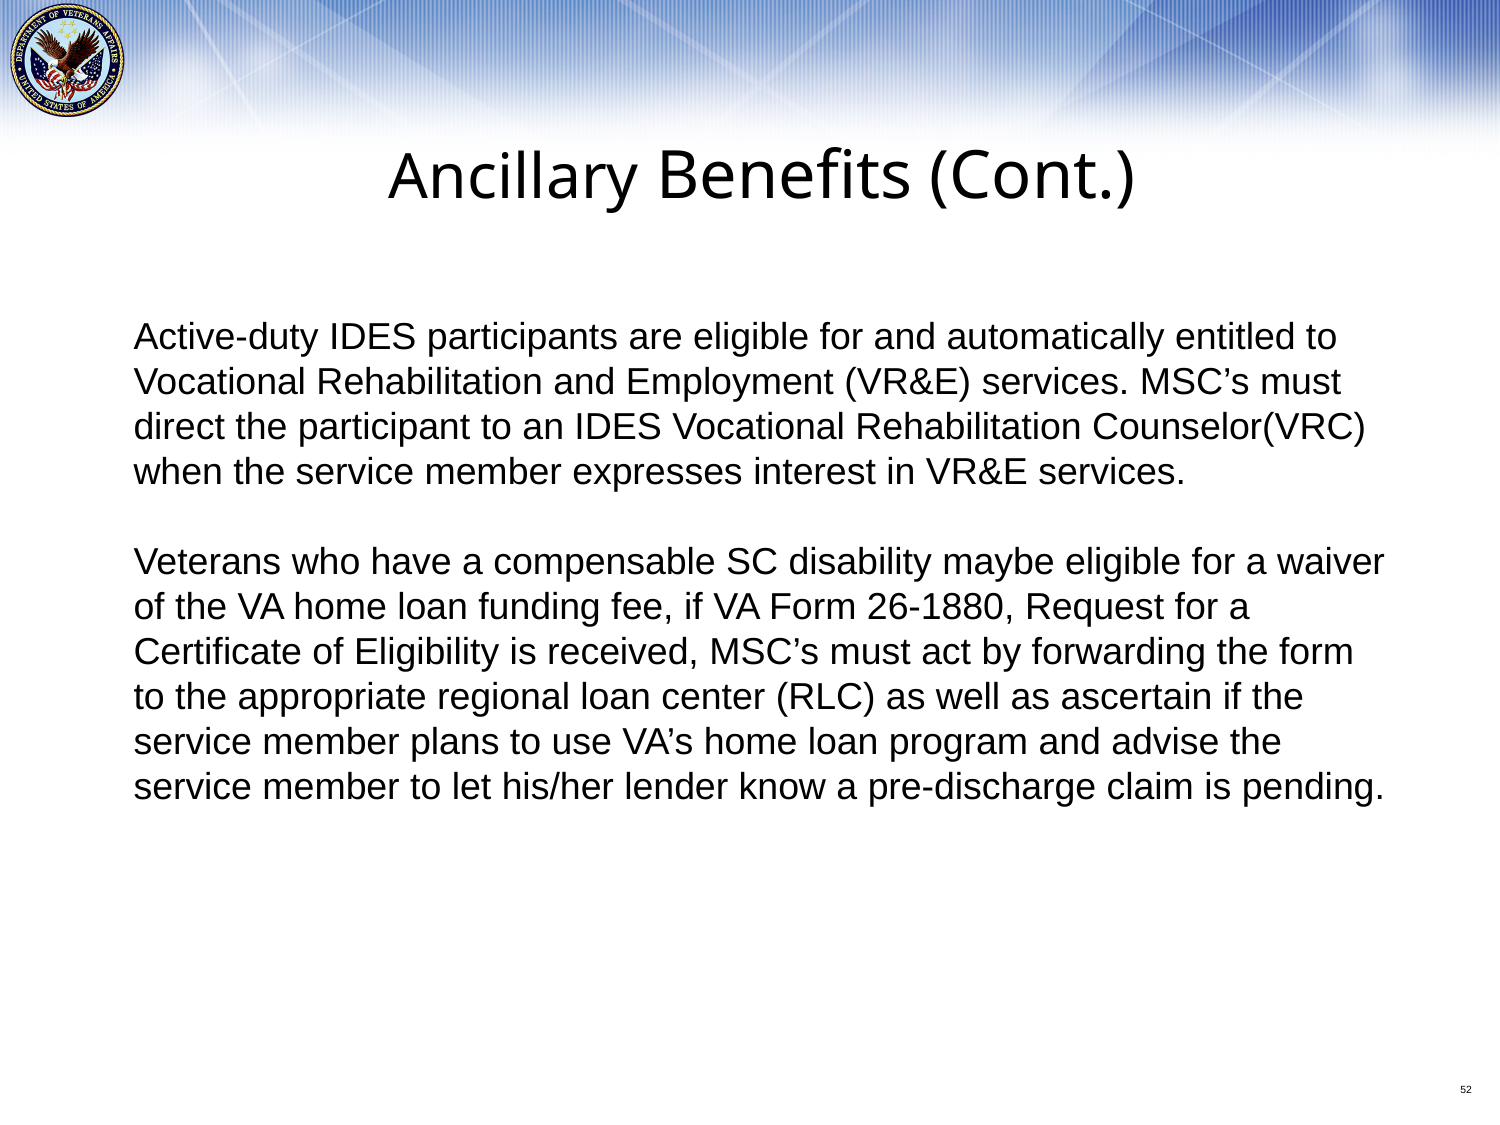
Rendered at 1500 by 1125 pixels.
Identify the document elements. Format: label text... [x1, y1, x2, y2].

text_box Ancillary Benefits (Cont.) [300, 124, 1225, 220]
text_box Active-duty IDES participants are eligible for and automatically entitled to Vocational Rehabilitation and Employment (VR&E) services. MSC’s must direct the participant to an IDES Vocational Rehabilitation Counselor(VRC) when the service member expresses interest in VR&E services. Veterans who have a compensable SC disability maybe eligible for a waiver of the VA home loan funding fee, if VA Form 26-1880, Request for a Certificate of Eligibility is received, MSC’s must act by forwarding the form to the appropriate regional loan center (RLC) as well as ascertain if the service member plans to use VA’s home loan program and advise the service member to let his/her lender know a pre-discharge claim is pending. [118, 304, 1407, 815]
slide_number 52 [1136, 1083, 1487, 1125]
picture [0, 0, 1500, 1062]
